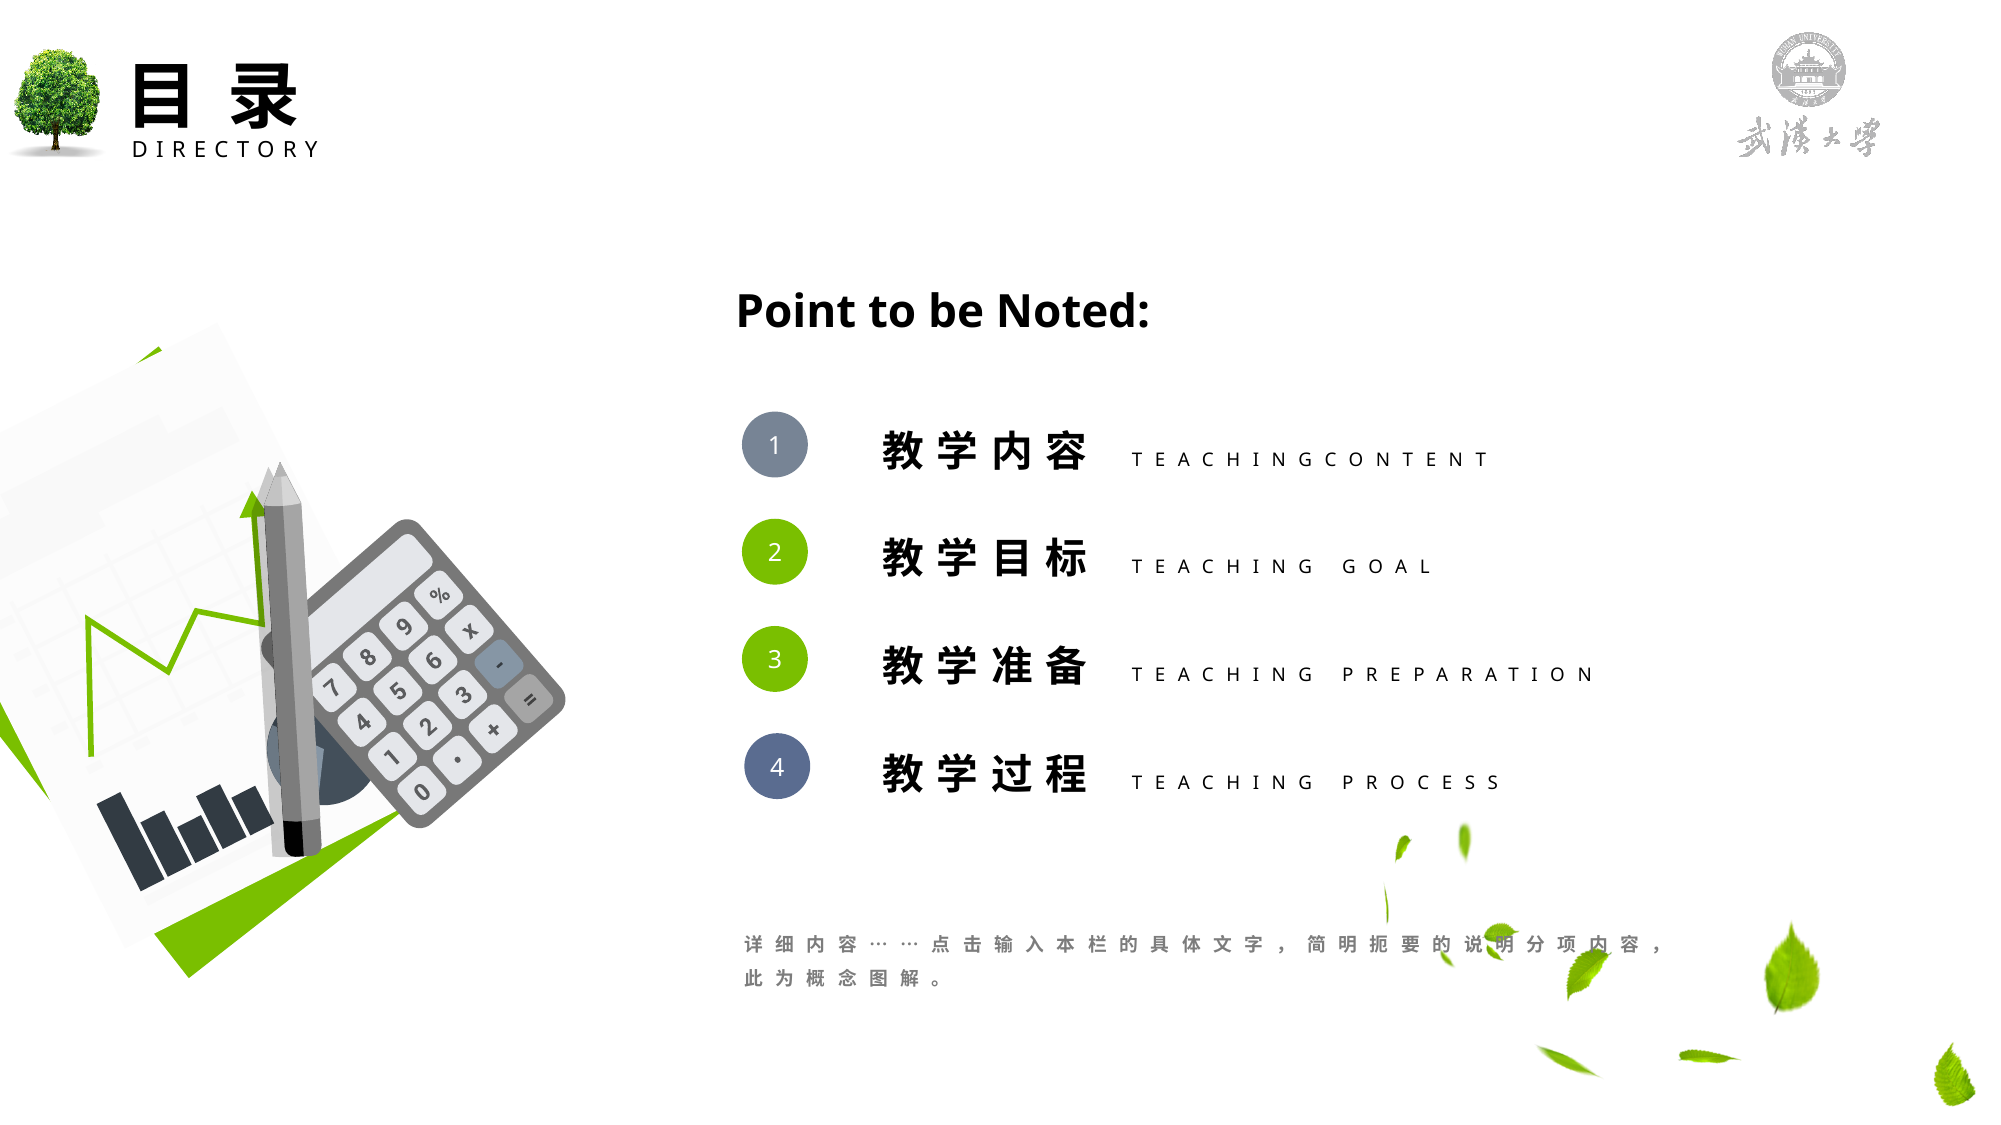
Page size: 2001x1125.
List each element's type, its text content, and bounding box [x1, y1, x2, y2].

text_box 教学过程 TEACHING PROCESS [867, 715, 1690, 806]
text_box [0, 349, 503, 928]
text_box 教学准备 TEACHING PREPARATION [867, 607, 1690, 698]
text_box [741, 411, 808, 478]
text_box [103, 42, 333, 167]
picture [0, 36, 124, 161]
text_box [744, 733, 811, 800]
picture [1225, 739, 2000, 1125]
text_box 教学目标 TEACHING GOAL [867, 499, 1690, 590]
picture [1737, 32, 1880, 157]
text_box Point to be Noted: [720, 274, 1246, 344]
text_box 教学内容 TEACHINGCONTENT [867, 391, 1690, 482]
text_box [741, 625, 808, 692]
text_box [741, 518, 808, 585]
text_box 详细内容……点击输入本栏的具体文字，简明扼要的说明分项内容，此为概念图解。 [729, 914, 1726, 997]
